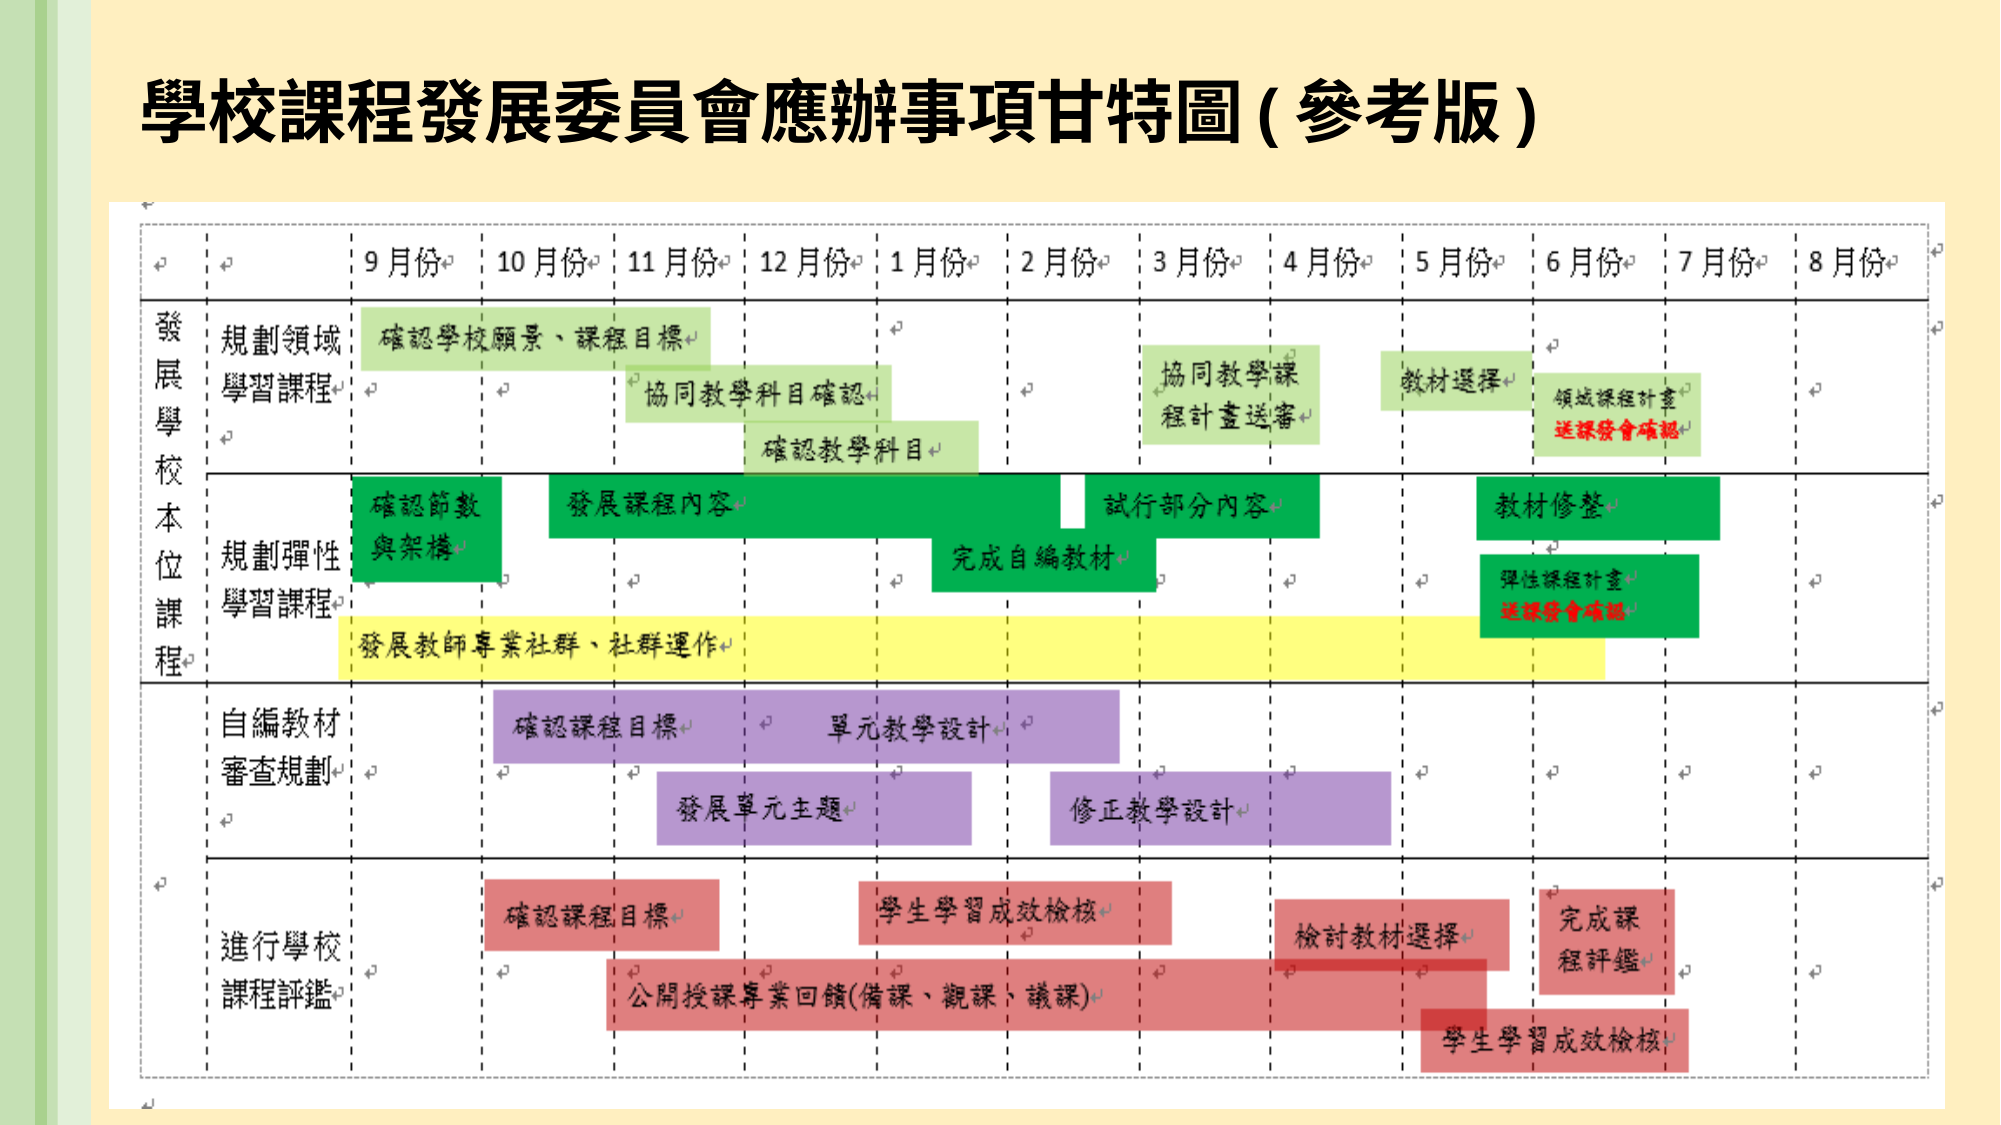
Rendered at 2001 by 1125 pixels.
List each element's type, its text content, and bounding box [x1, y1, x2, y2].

picture [109, 202, 1945, 1109]
title 學校課程發展委員會應辦事項甘特圖(參考版) [124, 44, 1850, 185]
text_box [0, 0, 91, 1125]
